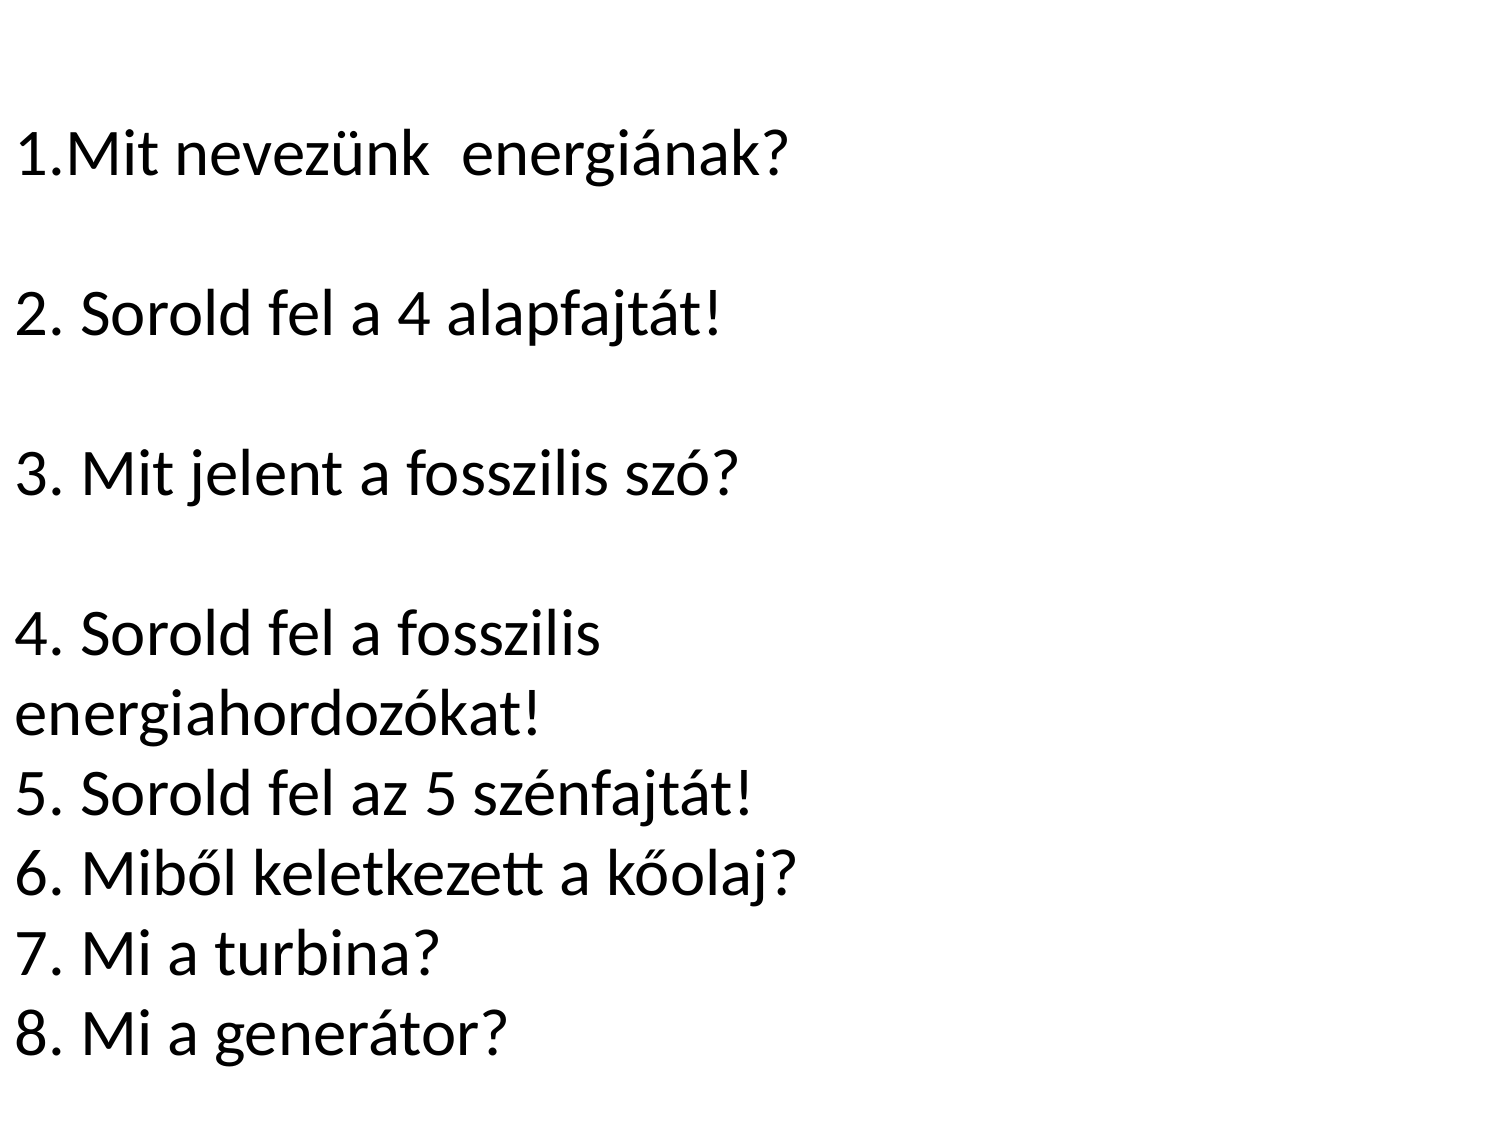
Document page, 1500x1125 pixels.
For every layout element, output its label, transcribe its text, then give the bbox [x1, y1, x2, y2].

text_box 1.Mit nevezünk energiának? 2. Sorold fel a 4 alapfajtát! 3. Mit jelent a fosszilis szó? 4. Sorold fel a fosszilis energiahordozókat! 5. Sorold fel az 5 szénfajtát! 6. Miből keletkezett a kőolaj? 7. Mi a turbina? 8. Mi a generátor? [0, 101, 833, 1121]
